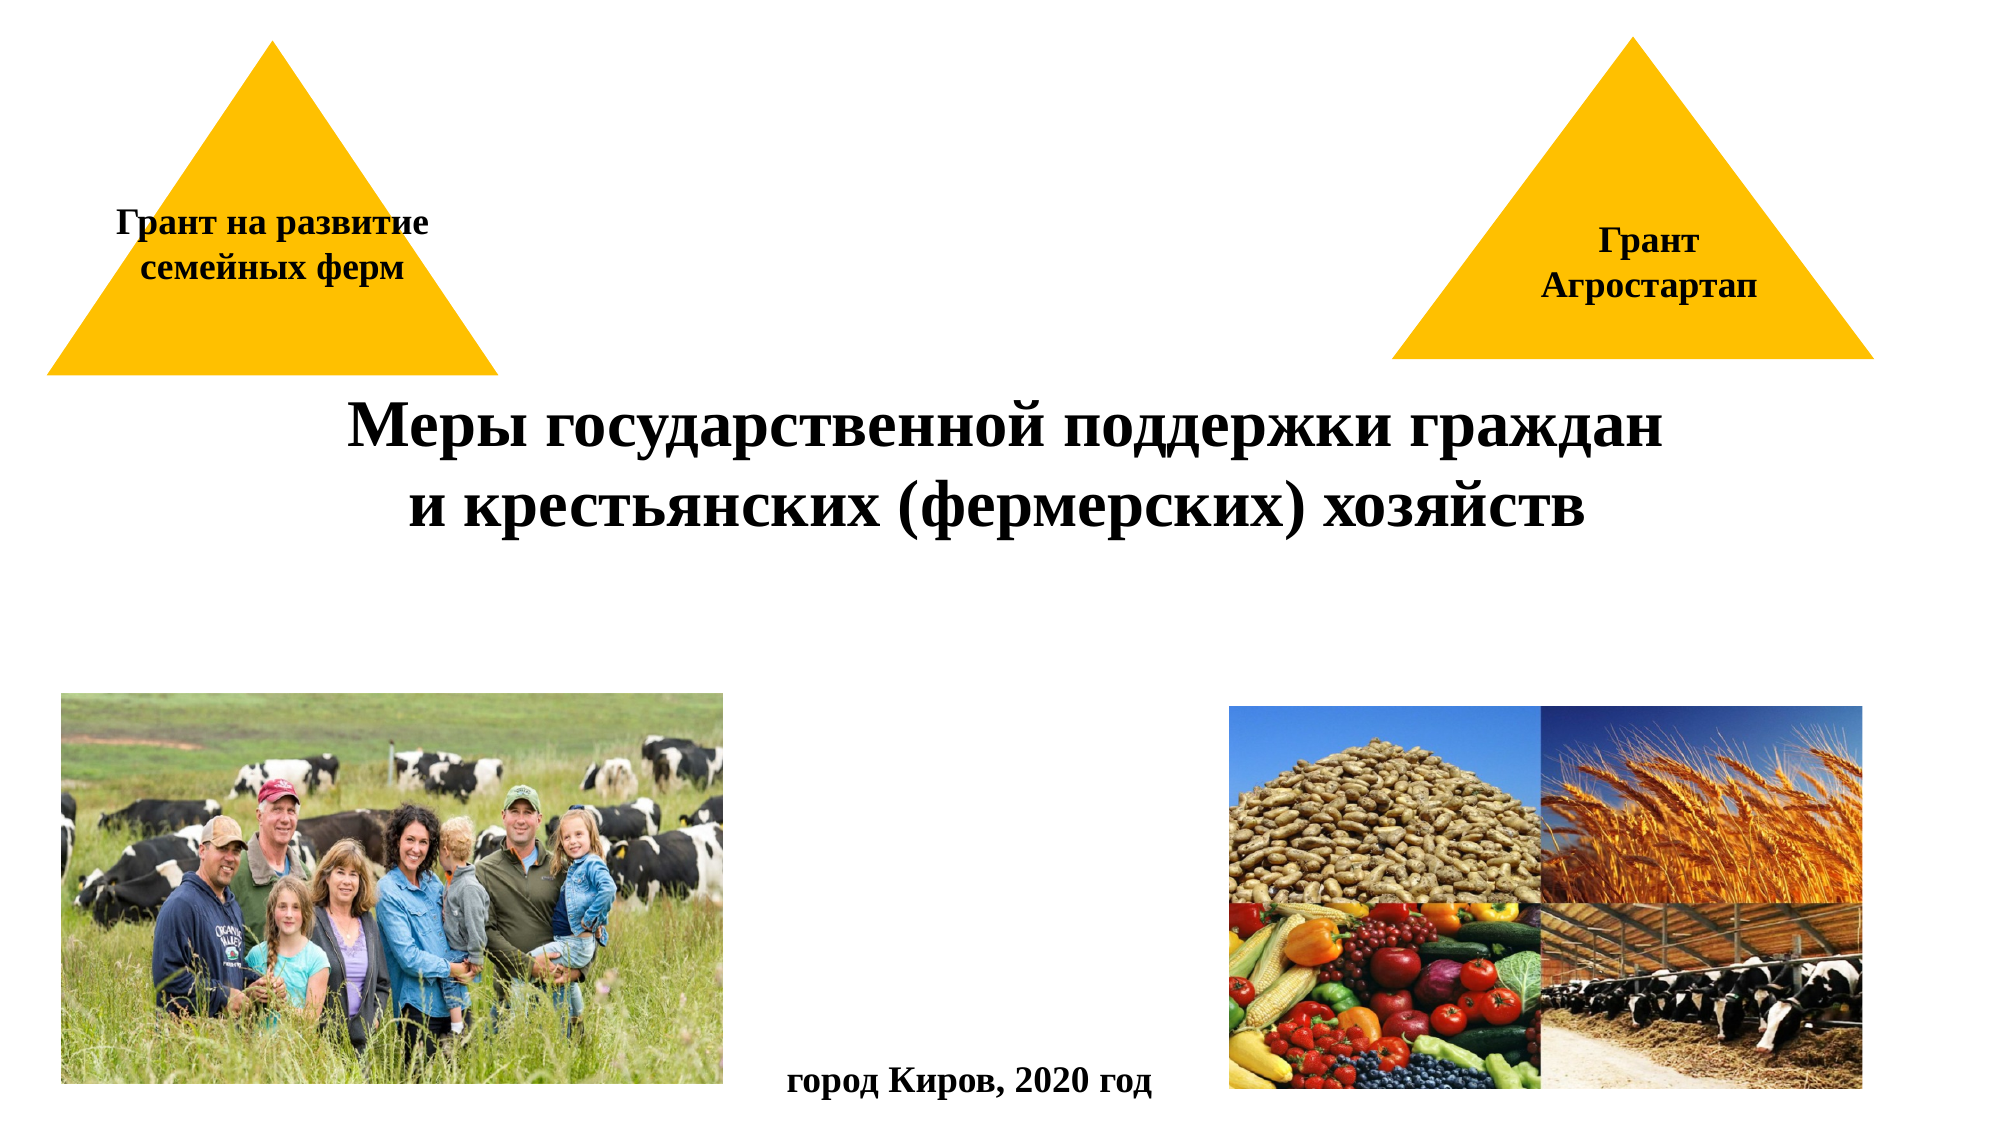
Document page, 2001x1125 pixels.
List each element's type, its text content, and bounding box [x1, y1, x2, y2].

text_box город Киров, 2020 год [649, 1047, 1213, 1107]
text_box Грант Агростартап [1521, 207, 1778, 312]
text_box [167, 34, 378, 190]
text_box Грант на развитие семейных ферм [81, 190, 464, 295]
text_box [40, 295, 505, 379]
picture [1229, 706, 1863, 1089]
text_box [1391, 36, 1875, 360]
picture [60, 693, 723, 1084]
text_box Меры государственной поддержки граждан и крестьянских (фермерских) хозяйств [74, 372, 1956, 628]
